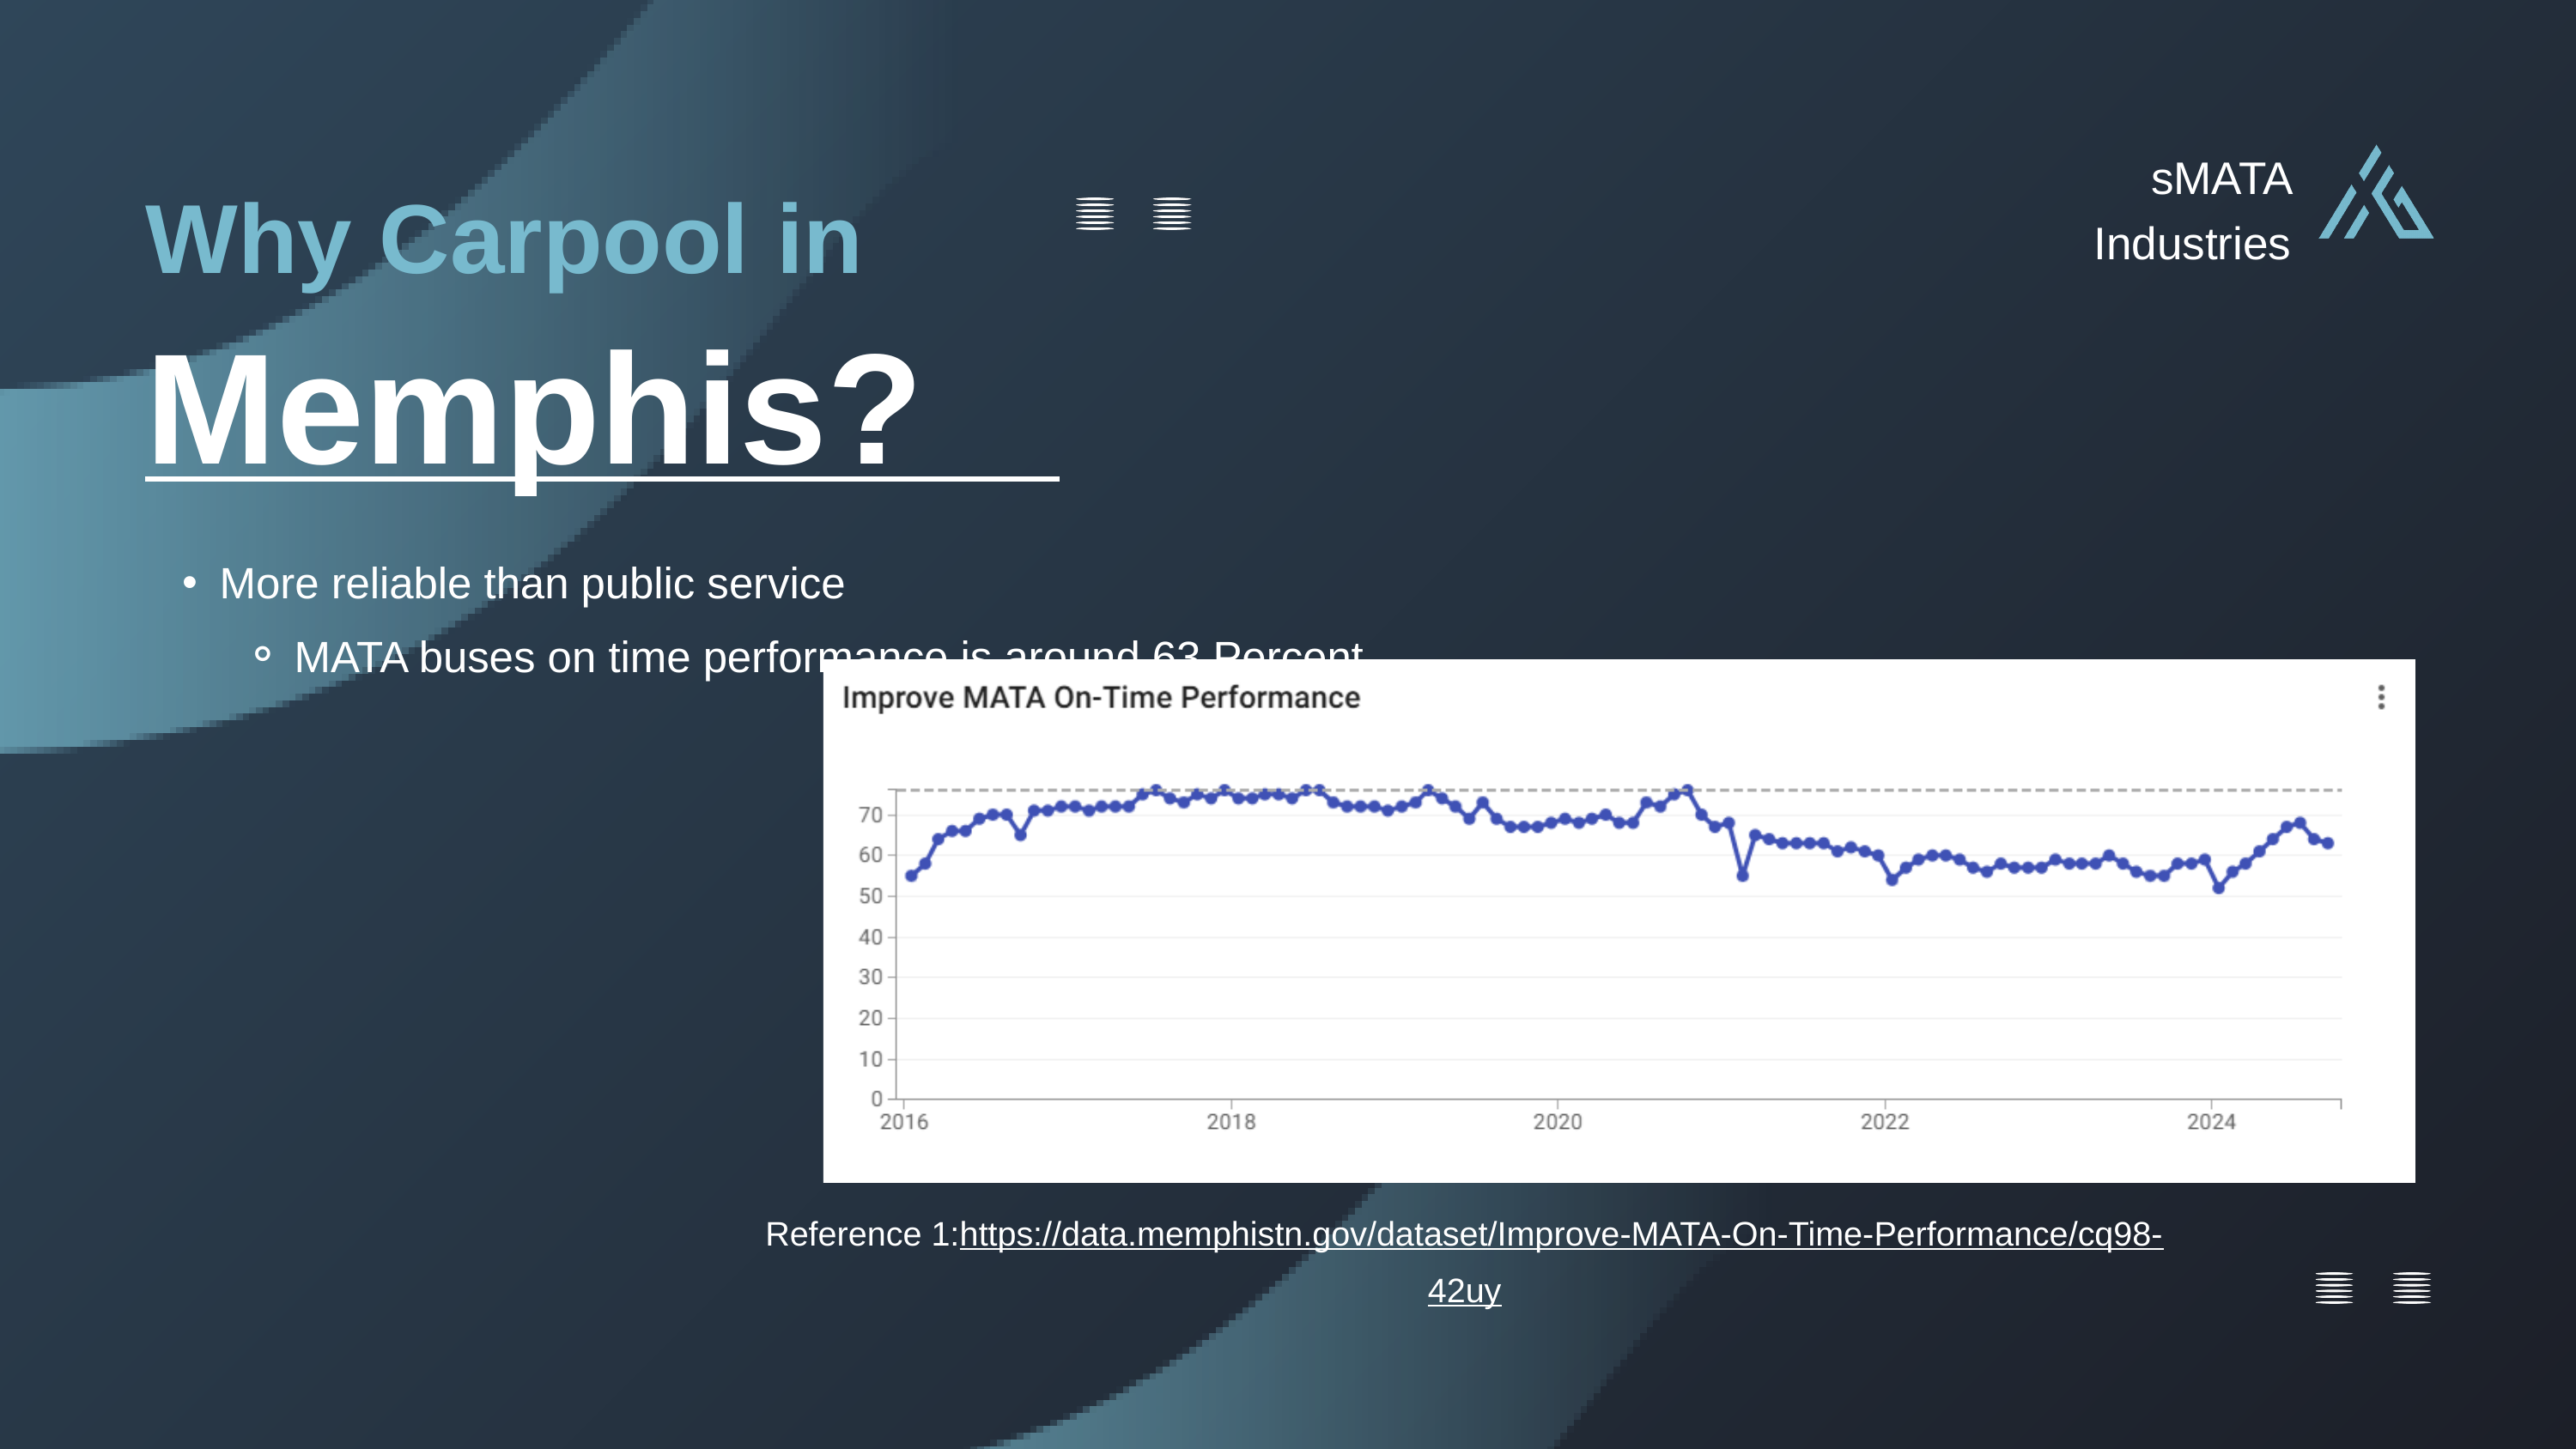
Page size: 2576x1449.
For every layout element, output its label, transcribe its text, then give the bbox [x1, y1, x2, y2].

text_box [1134, 197, 1192, 230]
text_box [2315, 1272, 2432, 1304]
text_box More reliable than public service MATA buses on time performance is around 63 Percent [144, 534, 1459, 682]
text_box Reference 1:https://data.memphistn.gov/dataset/Improve-MATA-On-Time-Performance/cq98-42uy [760, 1195, 2169, 1310]
text_box [823, 659, 2415, 1183]
text_box [0, 0, 1052, 827]
text_box [2318, 144, 2434, 239]
text_box sMATA Industries [2045, 137, 2292, 270]
text_box [440, 685, 1866, 1449]
text_box Memphis? [145, 230, 1239, 495]
text_box Why Carpool in [145, 128, 1134, 230]
